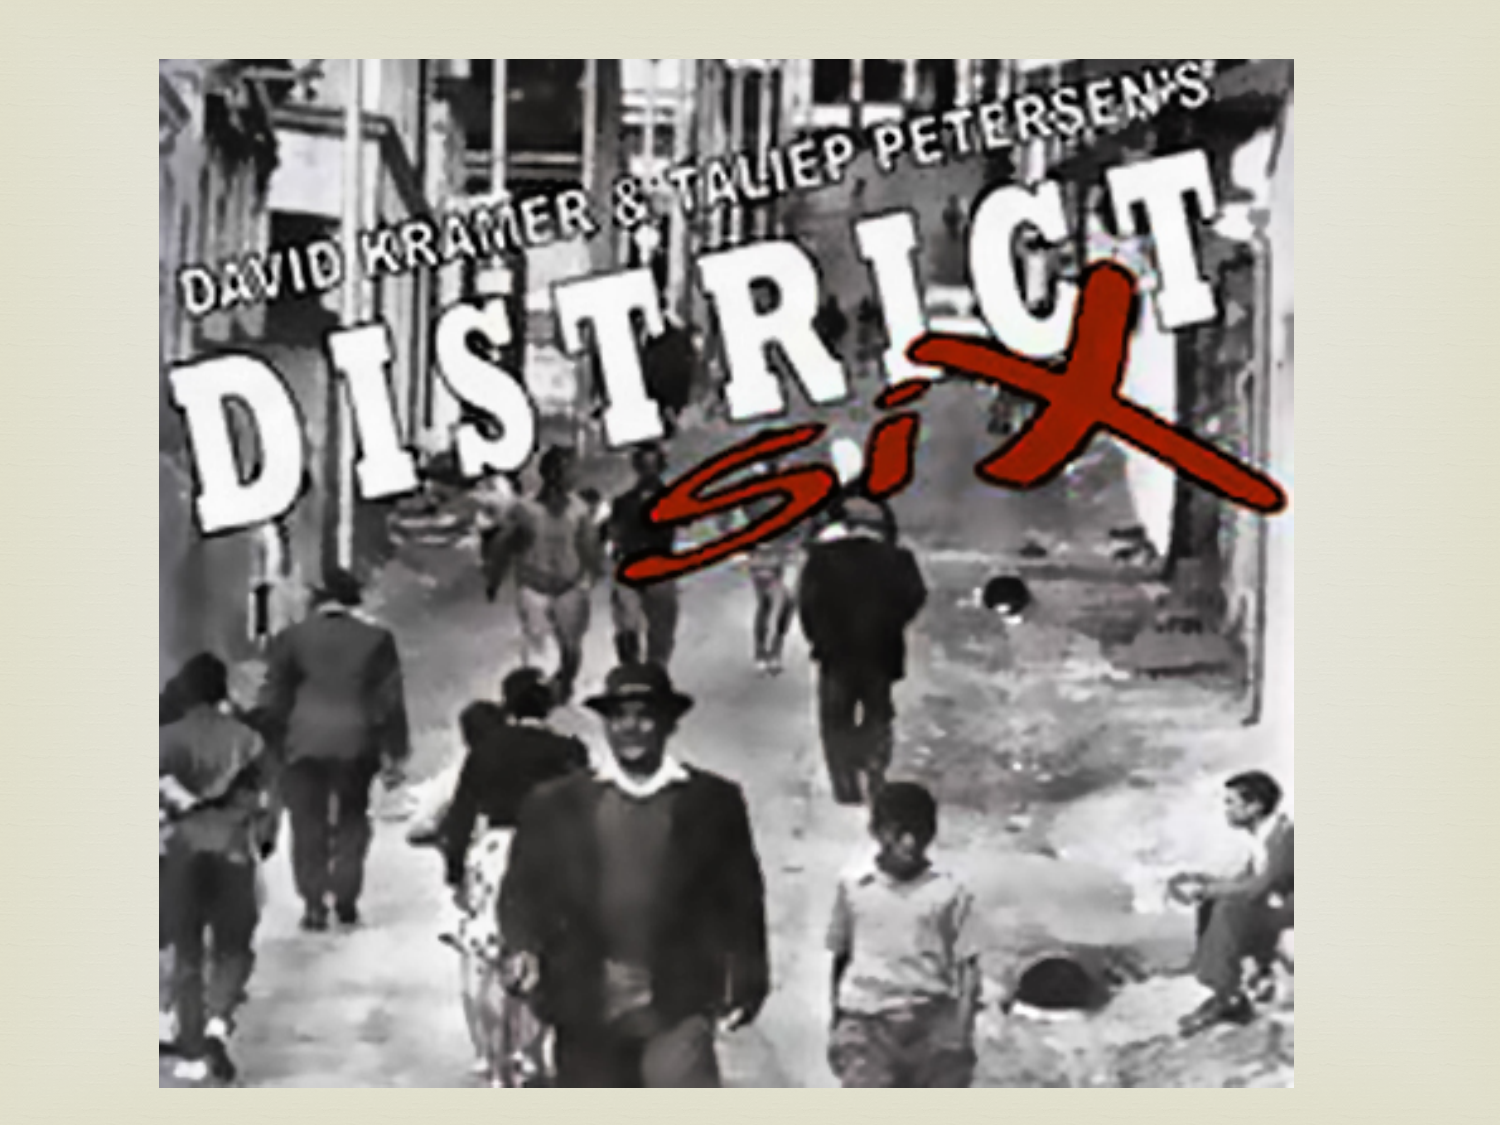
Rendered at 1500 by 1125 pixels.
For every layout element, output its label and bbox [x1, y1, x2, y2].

picture [158, 58, 1294, 1088]
